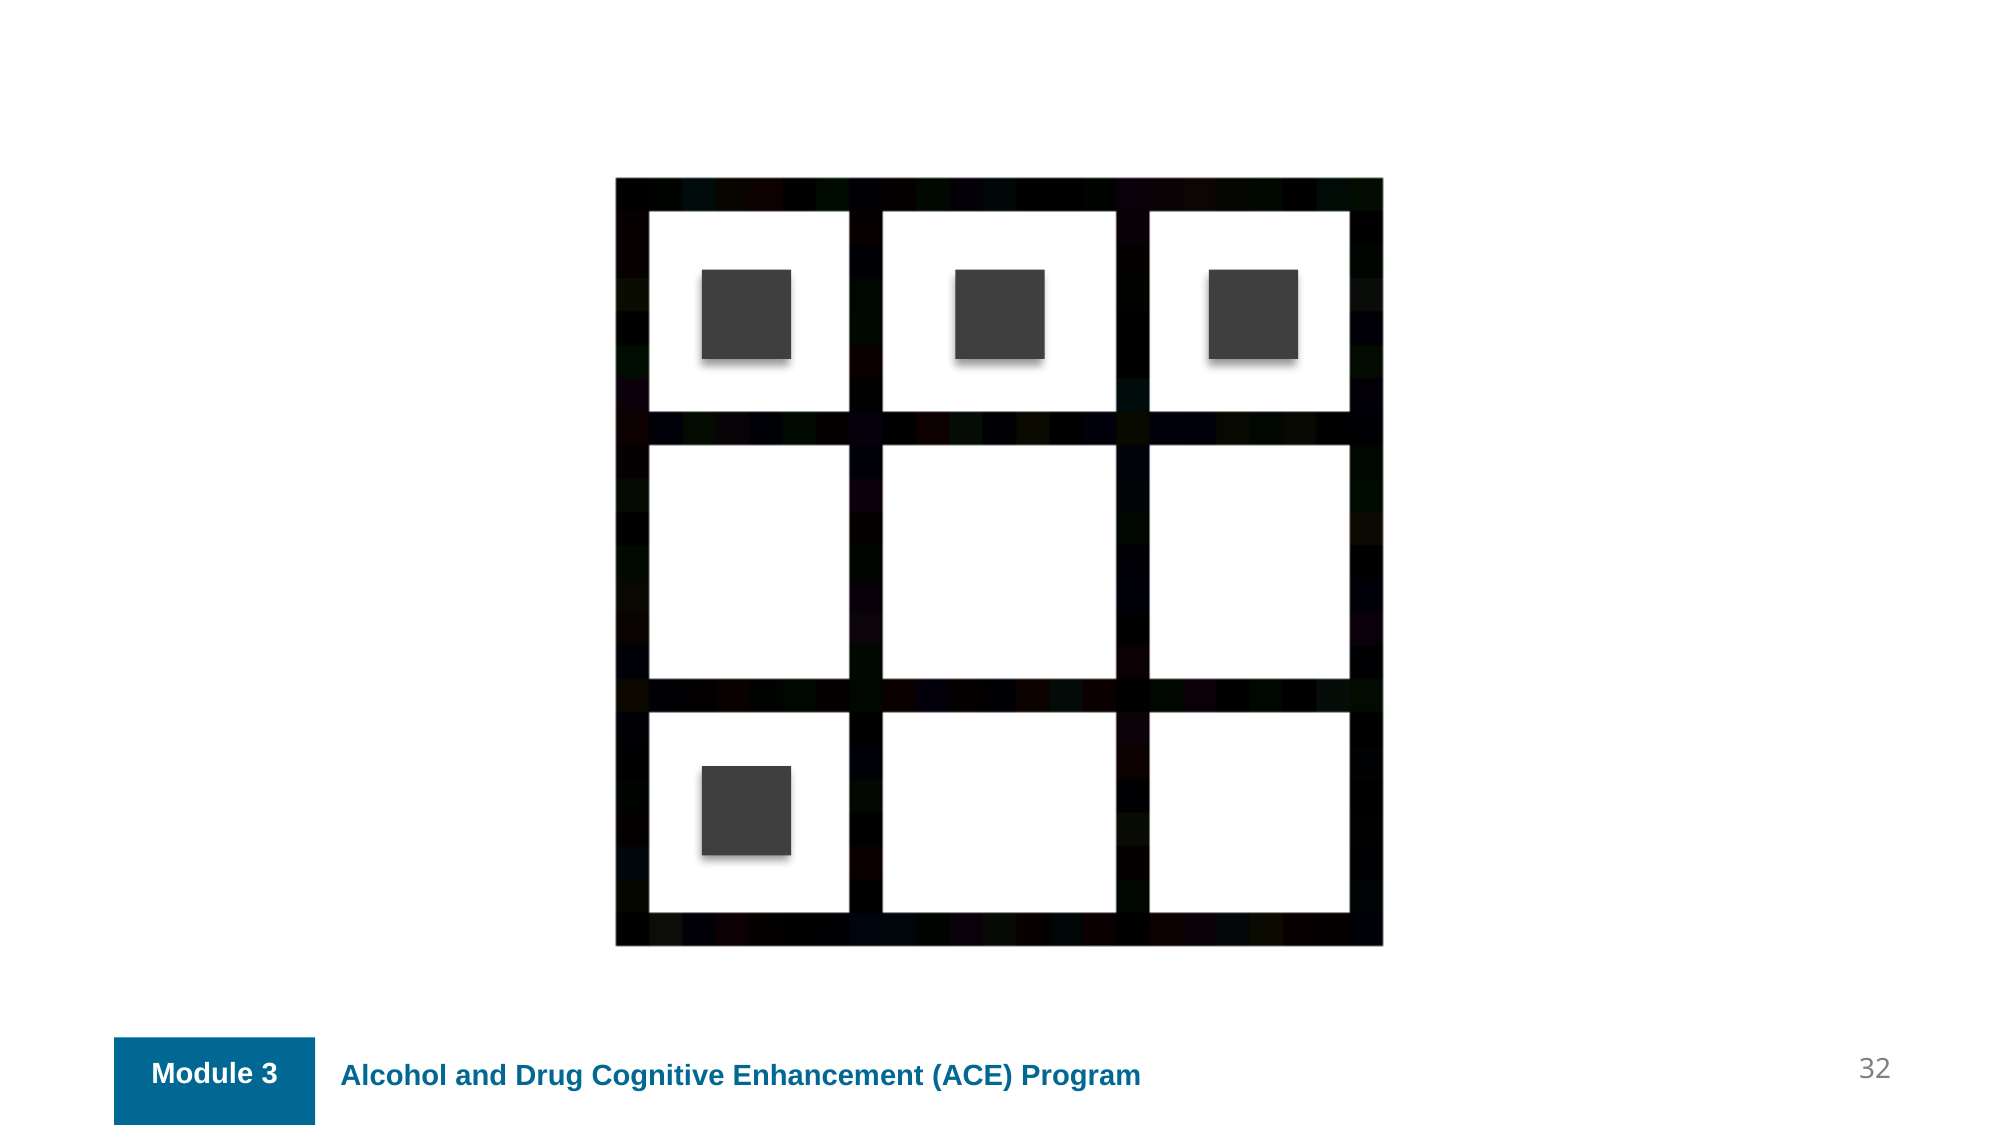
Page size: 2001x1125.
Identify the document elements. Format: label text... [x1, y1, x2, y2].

picture [583, 145, 1417, 980]
slide_number 32 [1590, 1051, 1891, 1081]
